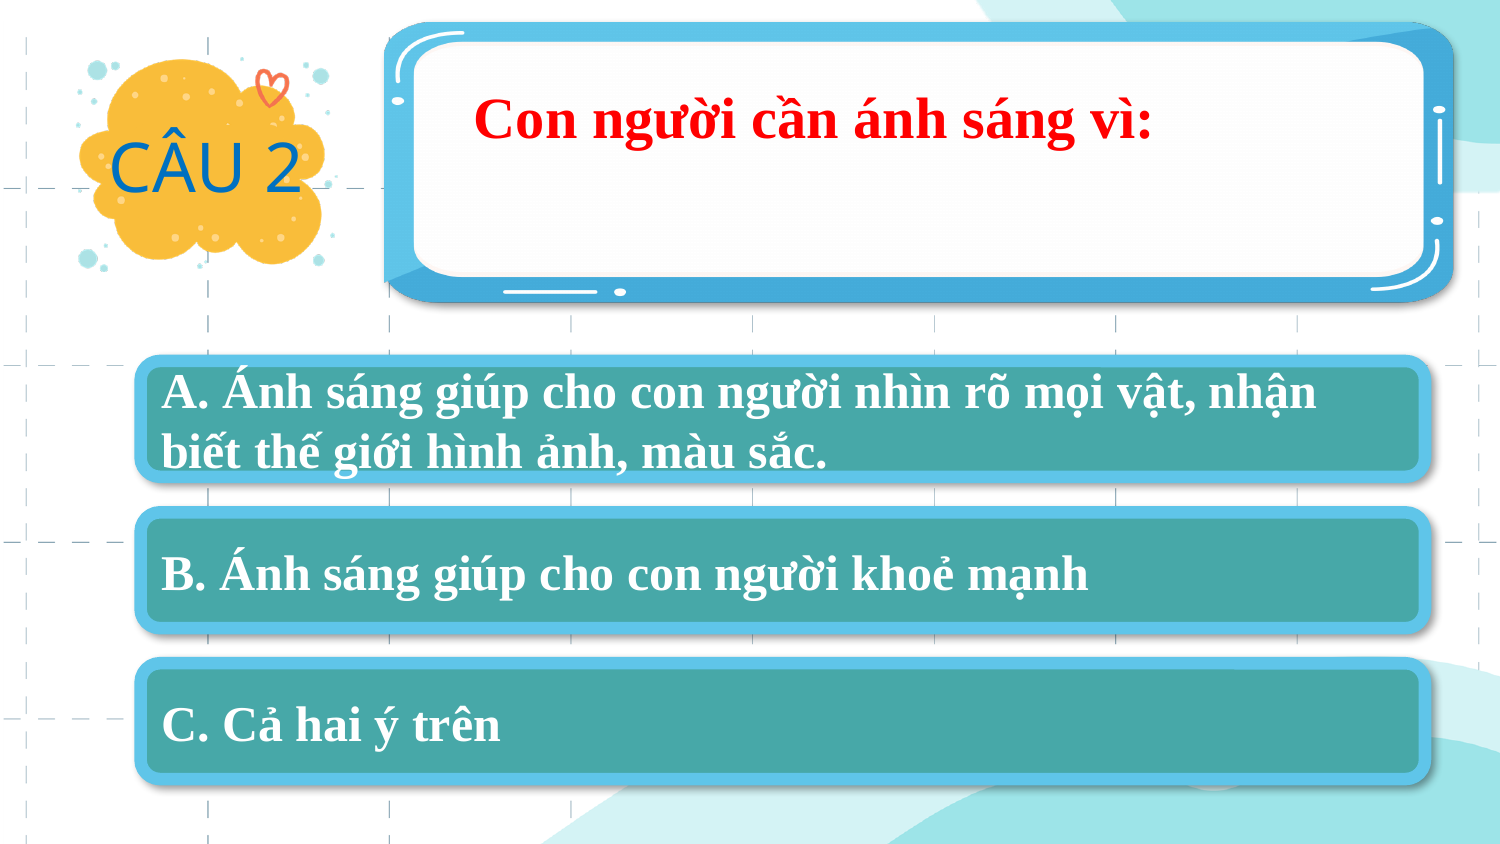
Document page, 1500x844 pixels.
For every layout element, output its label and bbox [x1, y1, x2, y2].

picture [3, 0, 1500, 844]
text_box [74, 57, 338, 273]
